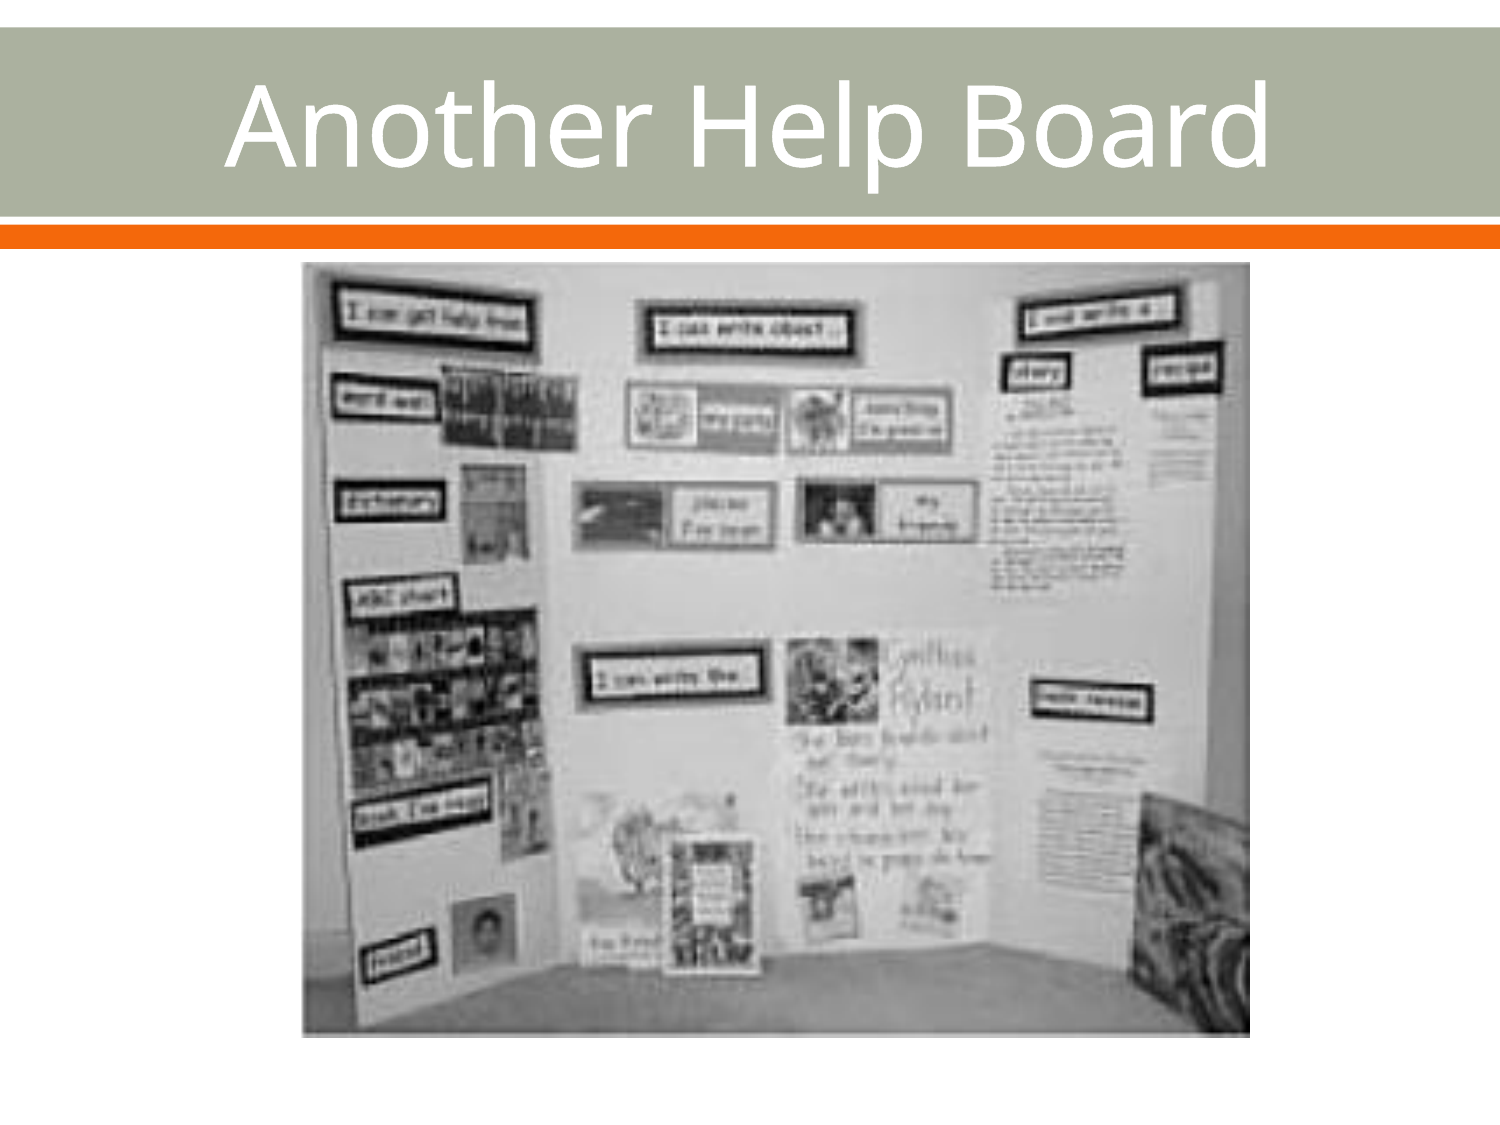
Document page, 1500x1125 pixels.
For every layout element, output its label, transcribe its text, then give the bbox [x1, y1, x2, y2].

picture [299, 262, 1251, 1039]
title Another Help Board [75, 29, 1425, 213]
